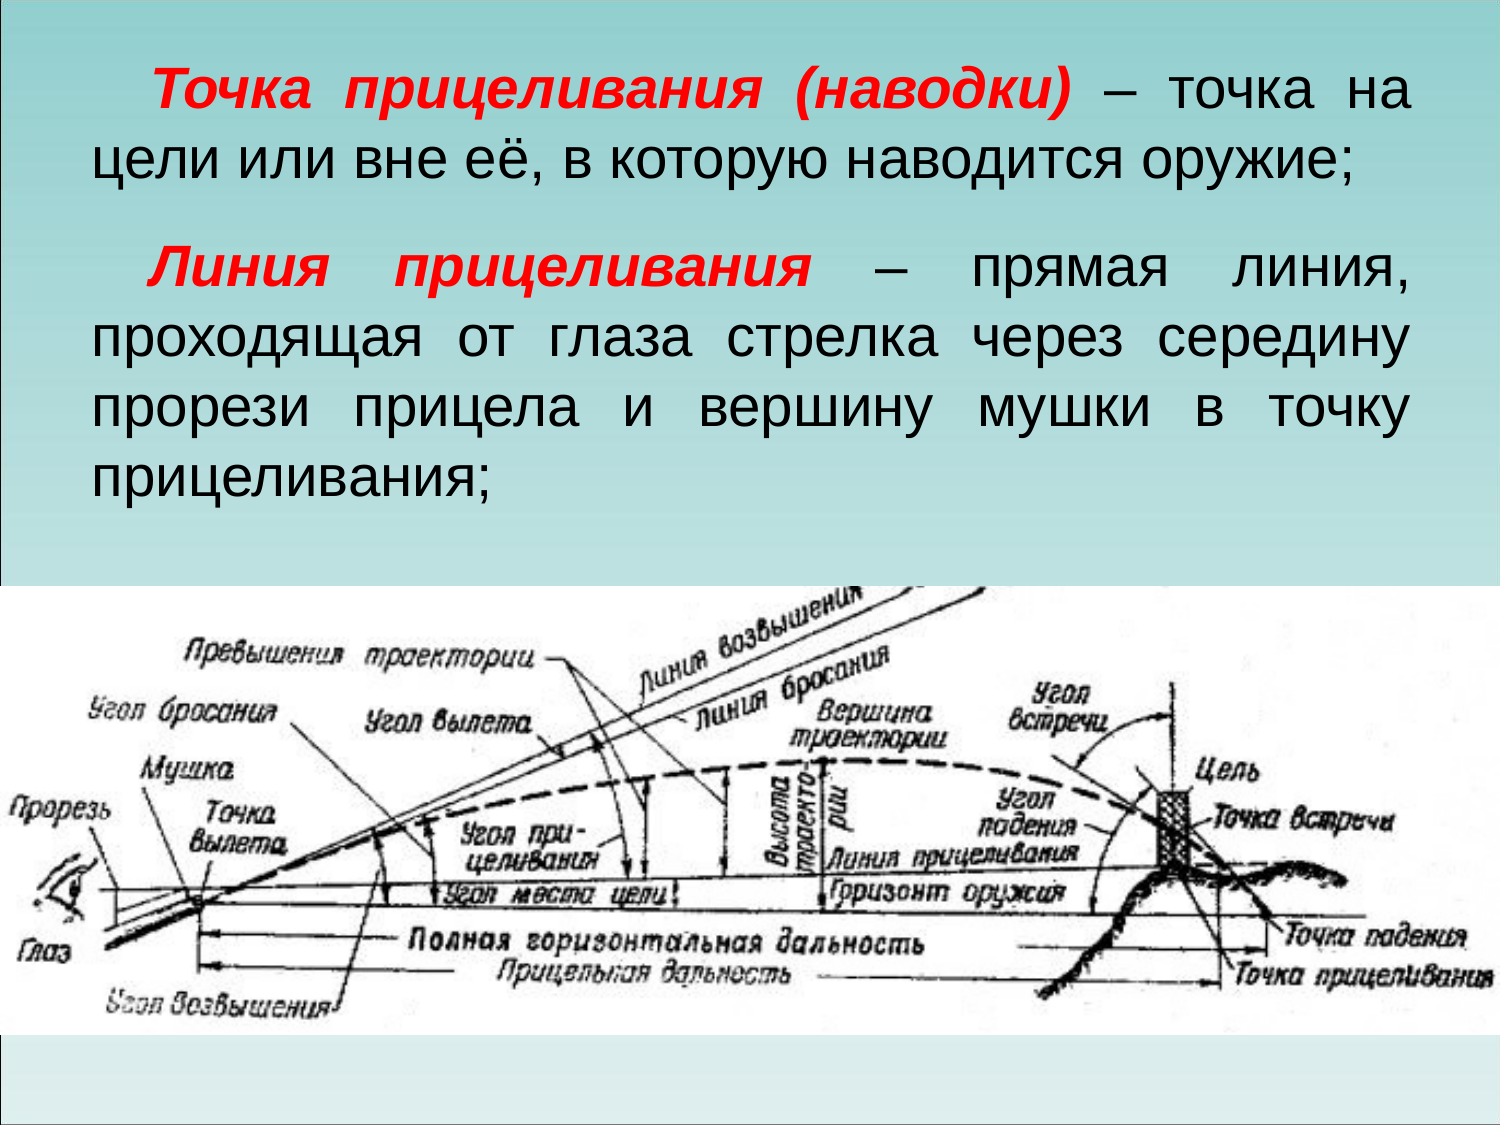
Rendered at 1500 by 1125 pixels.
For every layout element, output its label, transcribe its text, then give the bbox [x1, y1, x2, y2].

list Точка прицеливания (наводки) – точка на цели или вне её, в которую наводится оружие; Линия прицеливания – прямая линия, проходящая от глаза стрелка через середину прорези прицела и вершину мушки в точку прицеливания; [76, 42, 1427, 551]
picture [0, 0, 1500, 1125]
